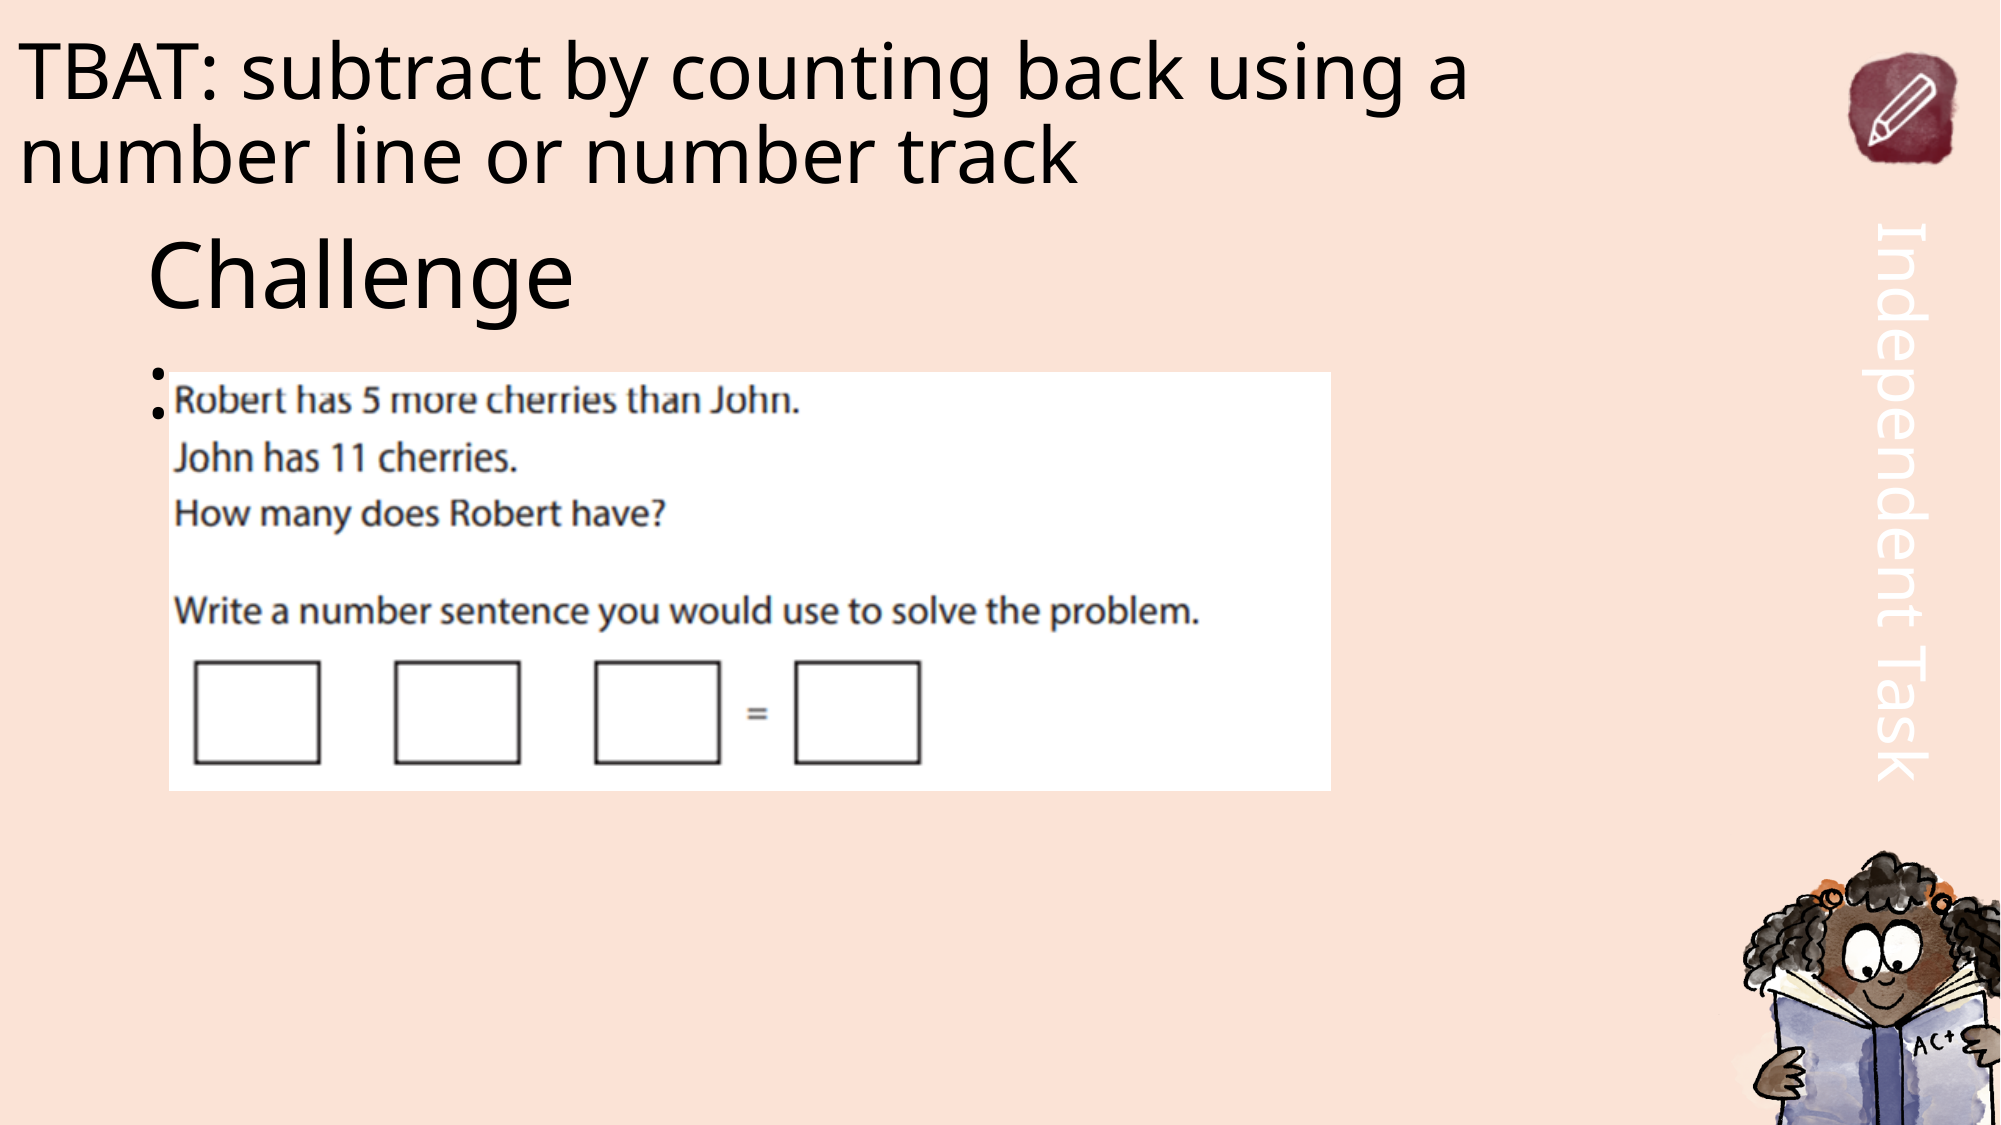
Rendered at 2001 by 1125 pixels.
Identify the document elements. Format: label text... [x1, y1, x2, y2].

text_box Challenge: [131, 209, 610, 445]
picture [169, 371, 1331, 792]
title TBAT: subtract by counting back using a number line or number track [3, 24, 1756, 209]
picture [1714, 812, 2001, 1125]
picture [1844, 50, 1963, 169]
